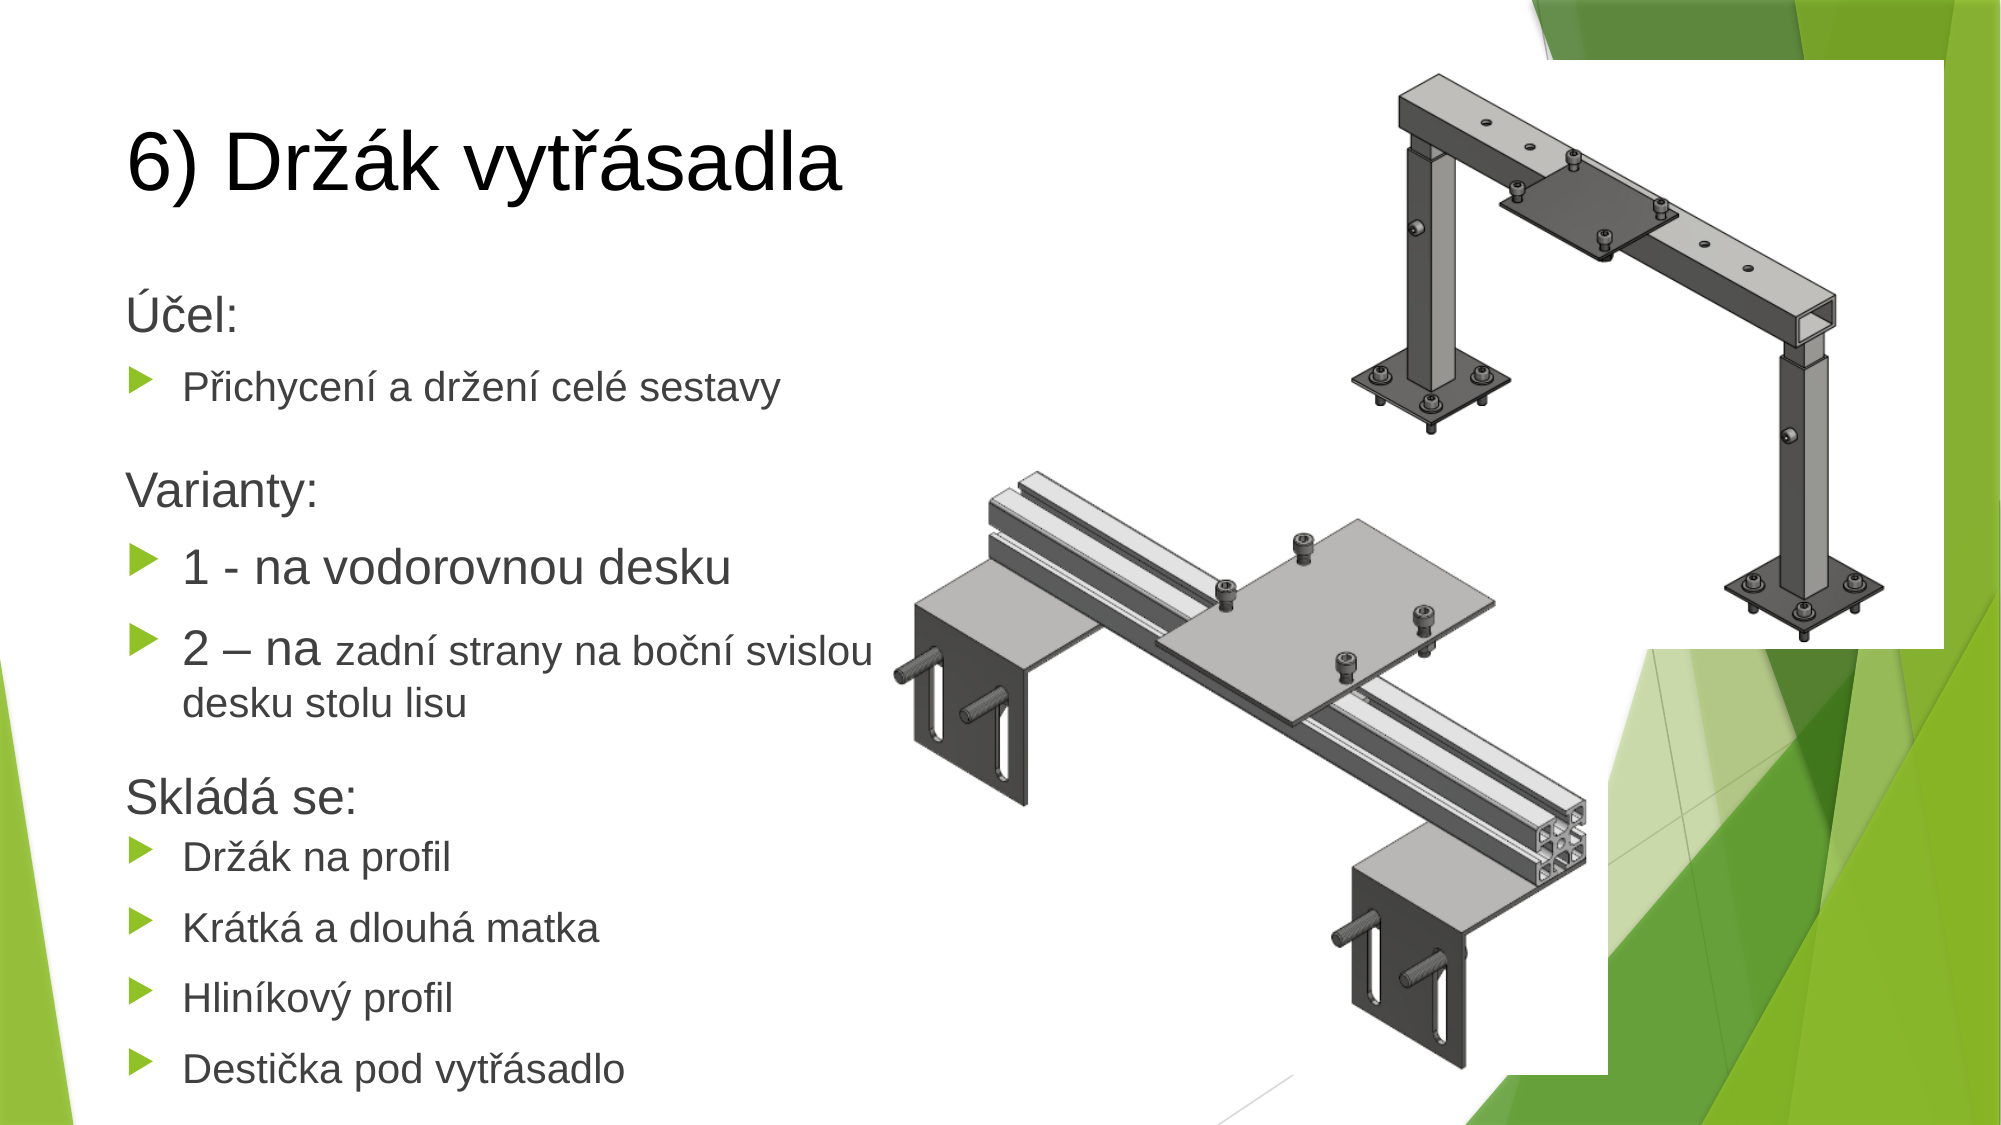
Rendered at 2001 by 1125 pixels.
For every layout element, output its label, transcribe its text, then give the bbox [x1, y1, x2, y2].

list Přichycení a držení celé sestavy [110, 352, 894, 447]
list Skládá se: [110, 737, 798, 821]
text_box Držák na profil Krátká a dlouhá matka Hliníkový profil Destička pod vytřásadlo [110, 821, 849, 1079]
picture [893, 60, 1945, 1075]
list Účel: [110, 255, 798, 350]
title 6) Držák vytřásadla [111, 99, 1311, 317]
text_box 1 - na vodorovnou desku 2 – na zadní strany na boční svislou desku stolu lisu [110, 527, 888, 754]
list Varianty: [110, 430, 798, 526]
